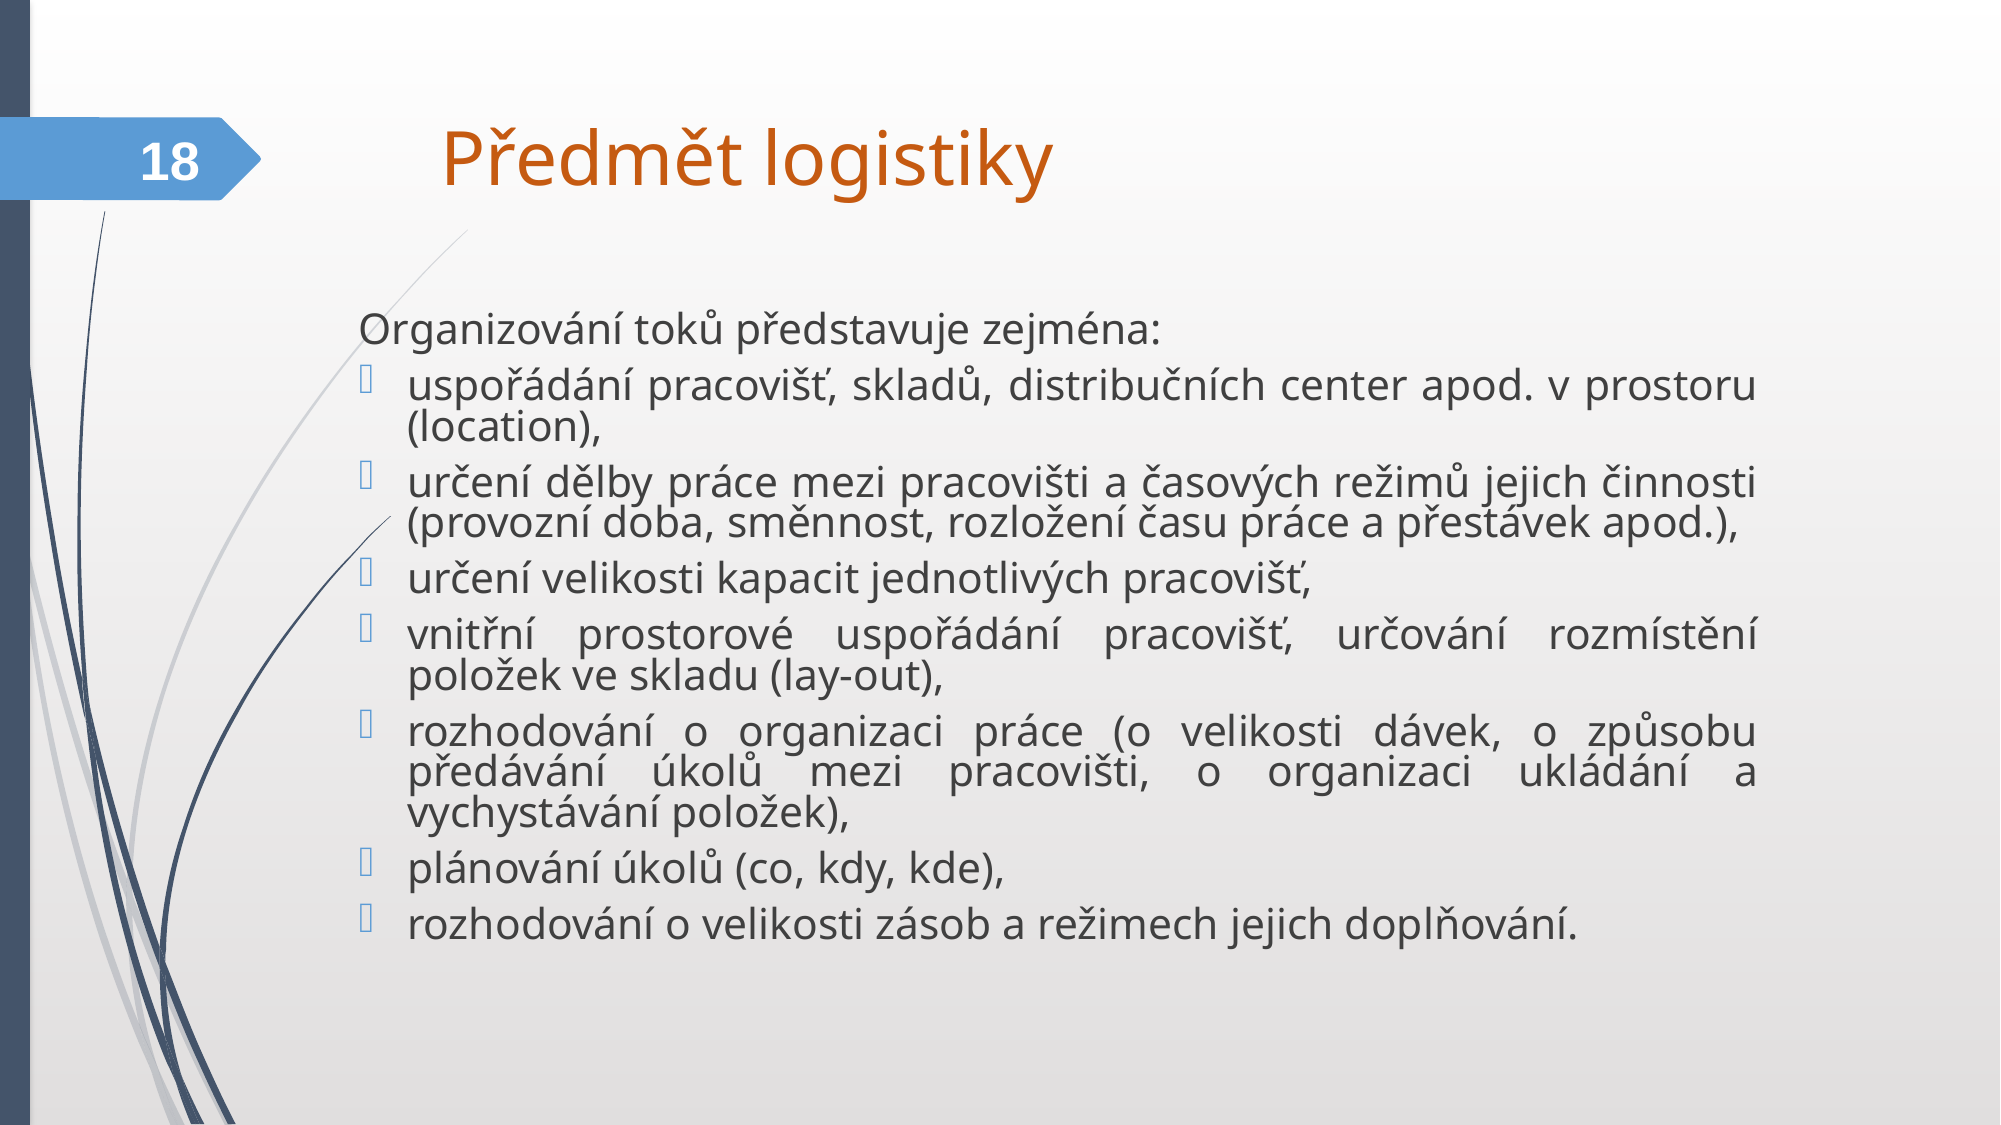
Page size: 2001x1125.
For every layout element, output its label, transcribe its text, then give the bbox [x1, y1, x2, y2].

title Předmět logistiky [425, 102, 1888, 313]
slide_number 18 [87, 129, 216, 190]
list Organizování toků představuje zejména: uspořádání pracovišť, skladů, distribučních center apod. v prostoru (location), určení dělby práce mezi pracovišti a časových režimů jejich činnosti (provozní doba, směnnost, rozložení času práce a přestávek apod.), určení velikosti kapacit jednotlivých pracovišť, vnitřní prostorové uspořádání pracovišť, určování rozmístění položek ve skladu (lay-out), rozhodování o organizaci práce (o velikosti dávek, o způsobu předávání úkolů mezi pracovišti, o organizaci ukládání a vychystávání položek), plánování úkolů (co, kdy, kde), rozhodování o velikosti zásob a režimech jejich doplňování. [343, 304, 1774, 1125]
